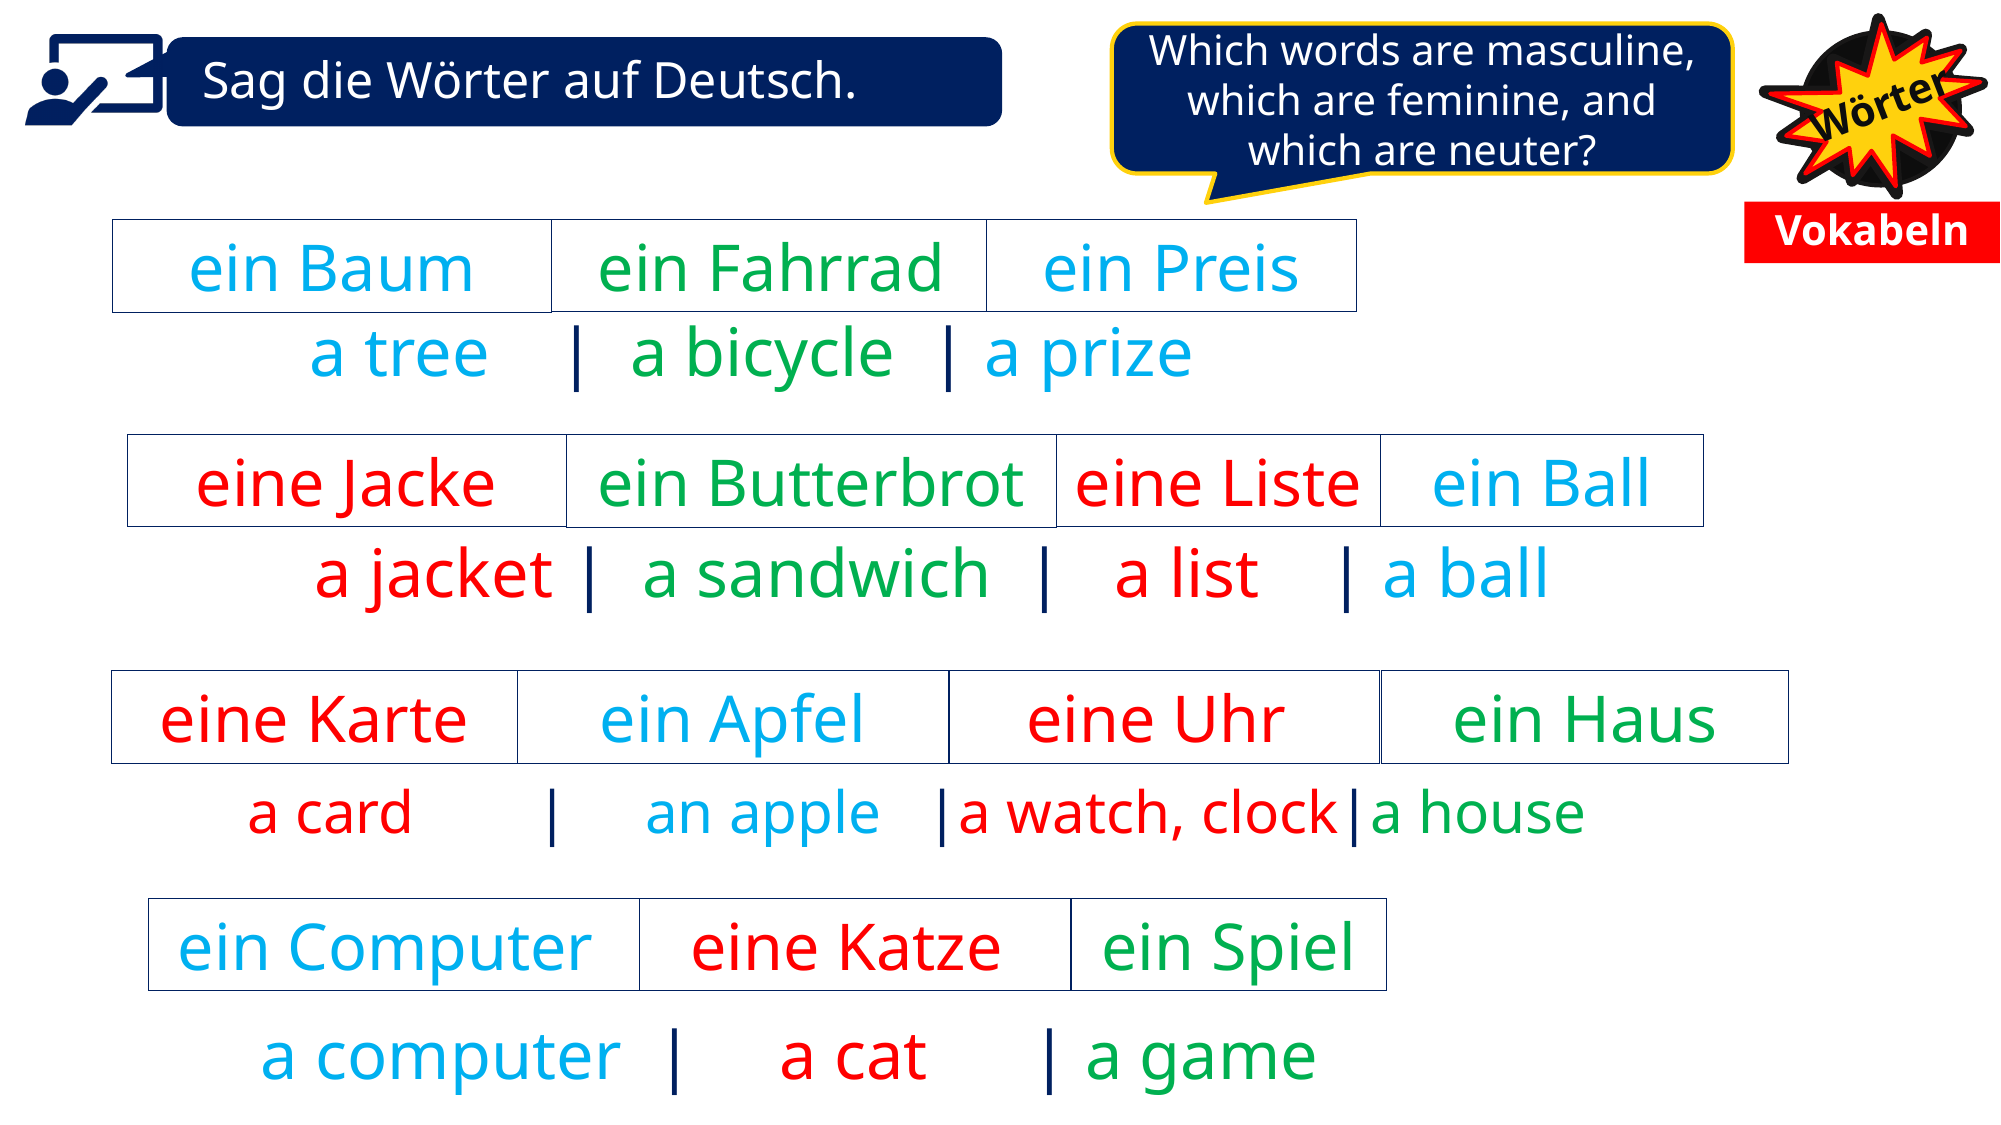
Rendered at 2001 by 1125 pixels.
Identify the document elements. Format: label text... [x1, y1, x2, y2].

text_box eine Jacke [127, 434, 566, 527]
text_box a card | an apple |a watch, clock|a house [126, 768, 1708, 853]
text_box eine Karte [111, 670, 517, 764]
text_box Sag die Wörter auf Deutsch. [187, 41, 933, 117]
text_box ein Apfel [517, 670, 949, 764]
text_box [1779, 26, 1984, 193]
text_box ein Fahrrad [551, 219, 986, 312]
text_box ein Baum [112, 219, 552, 313]
text_box eine Uhr [949, 670, 1380, 764]
text_box [173, 37, 1003, 127]
text_box eine Liste [1056, 434, 1380, 527]
text_box Which words are masculine, which are feminine, and which are neuter? [1109, 21, 1735, 205]
text_box a jacket | a sandwich | a list | a ball [217, 527, 1649, 619]
title Vokabeln [1744, 201, 2000, 264]
text_box a tree | a bicycle | a prize [184, 312, 1319, 398]
text_box ein Preis [986, 219, 1357, 312]
text_box ein Computer [148, 898, 639, 991]
picture [18, 3, 169, 155]
text_box ein Ball [1380, 434, 1704, 527]
text_box a computer | a cat | a game [160, 1005, 1420, 1101]
text_box ein Haus [1381, 670, 1789, 764]
text_box ein Spiel [1071, 898, 1387, 991]
text_box ein Butterbrot [566, 434, 1057, 528]
text_box eine Katze [639, 898, 1071, 991]
